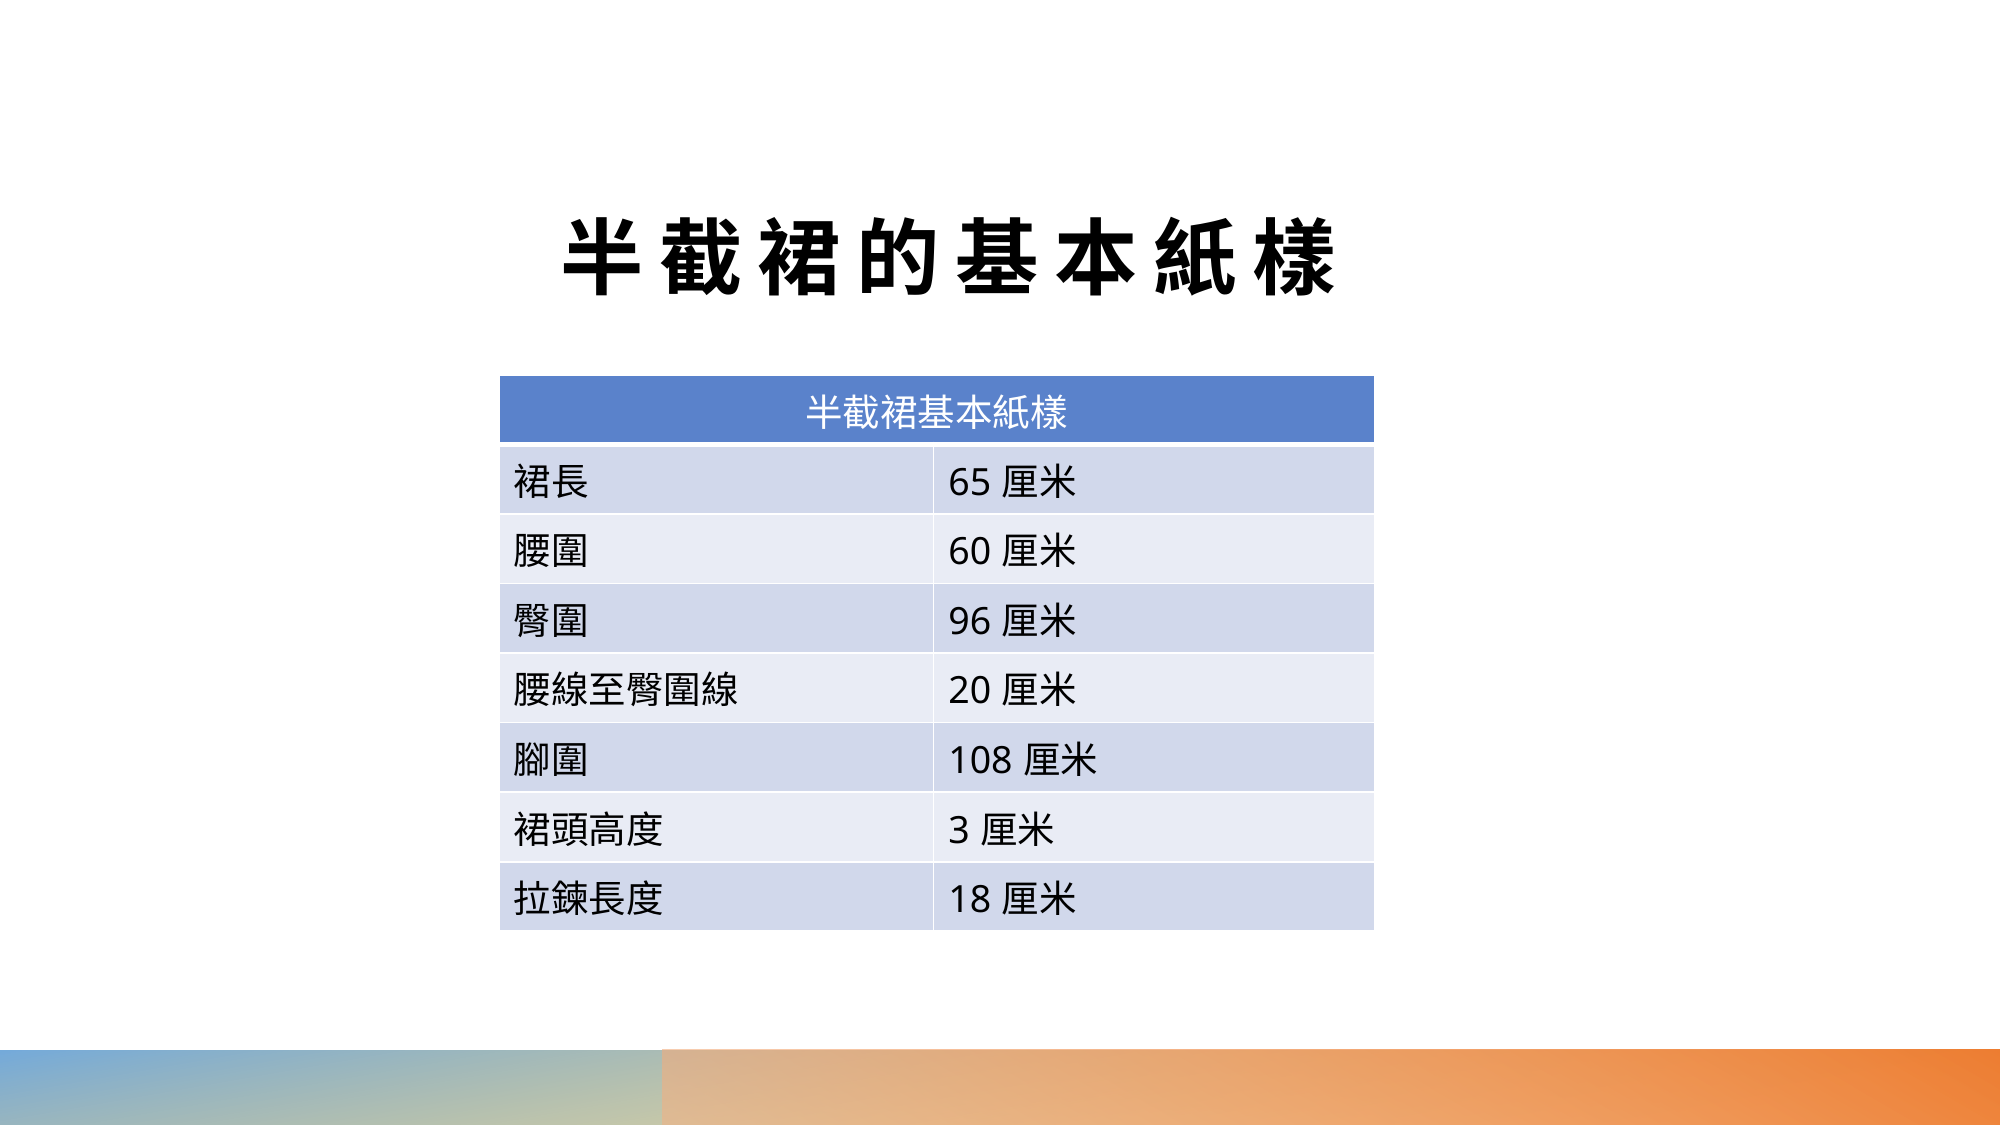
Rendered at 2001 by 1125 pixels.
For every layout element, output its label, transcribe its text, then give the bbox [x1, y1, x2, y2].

table_cell 108厘米 [934, 723, 1374, 791]
table_cell 腰圍 [500, 515, 933, 583]
table_cell 18厘米 [934, 863, 1374, 930]
table_cell 腳圍 [500, 723, 933, 791]
table_cell 65厘米 [934, 447, 1374, 513]
title 半截裙的基本紙樣 [0, 143, 2000, 416]
table_cell 拉鍊長度 [500, 863, 933, 930]
table_cell 裙長 [500, 447, 933, 513]
table_cell 3厘米 [934, 793, 1374, 861]
table_cell 20厘米 [934, 654, 1374, 722]
table_cell 裙頭高度 [500, 793, 933, 861]
table_cell 腰線至臀圍線 [500, 654, 933, 722]
table_cell 60厘米 [934, 515, 1374, 583]
table_header 半截裙基本紙樣 [500, 376, 1374, 442]
table_cell 臀圍 [500, 584, 933, 652]
table_cell 96厘米 [934, 584, 1374, 652]
